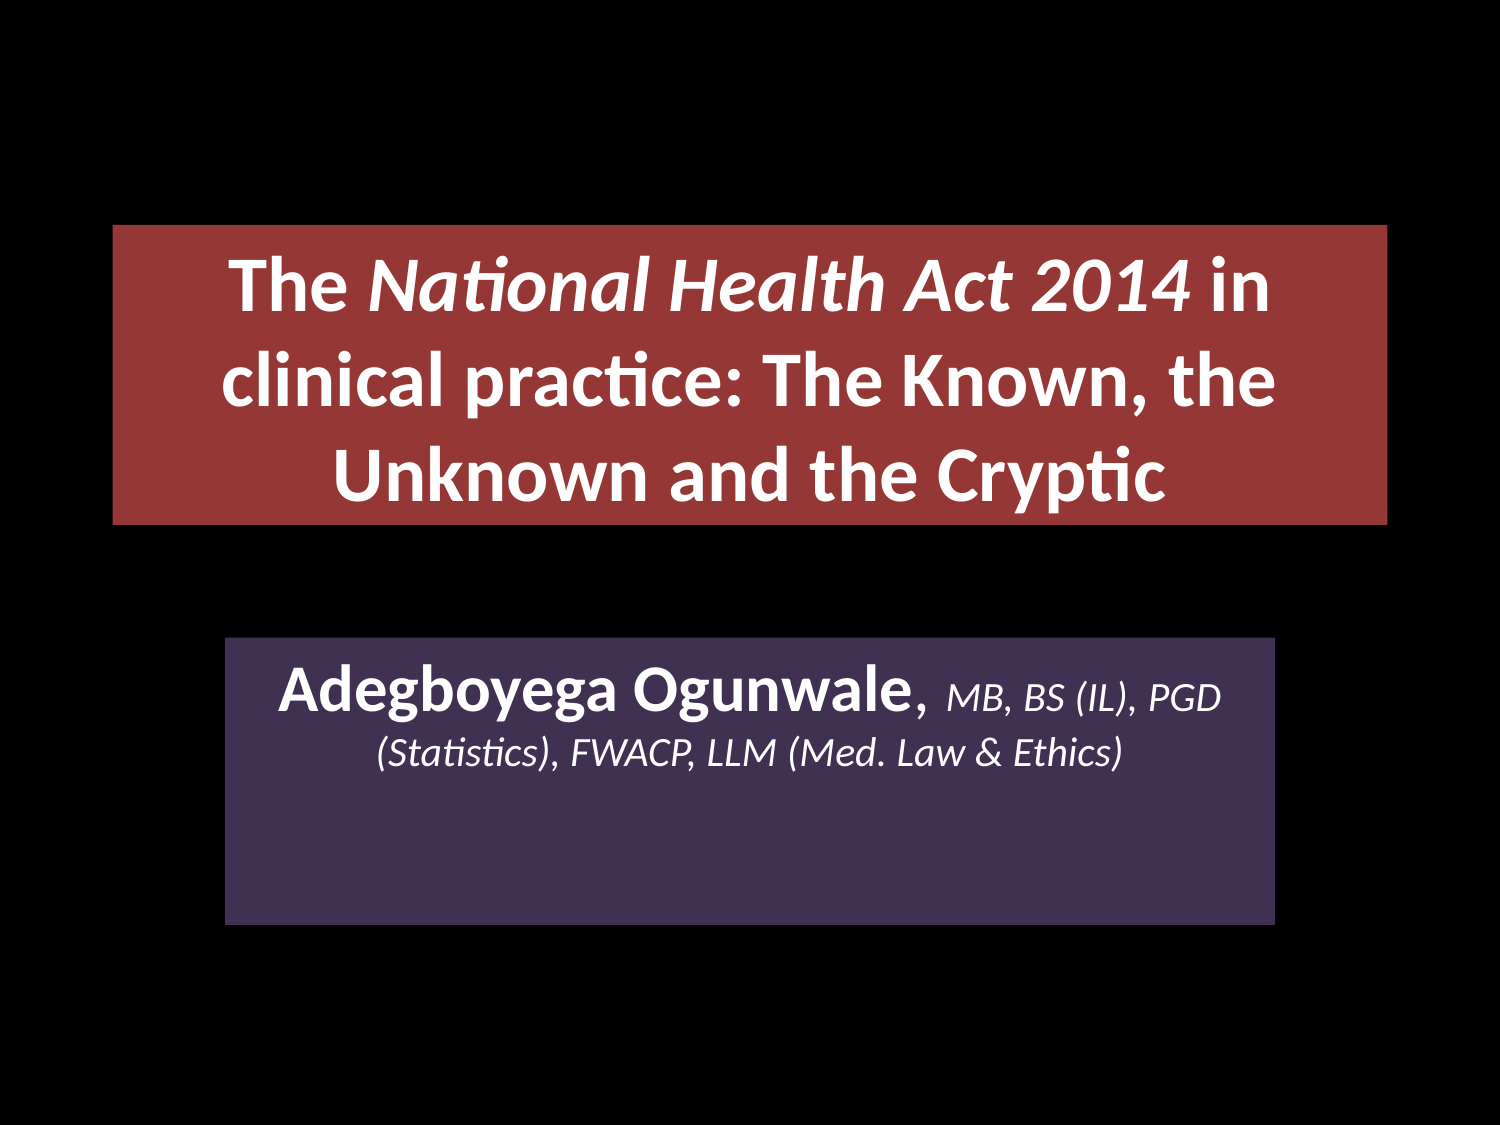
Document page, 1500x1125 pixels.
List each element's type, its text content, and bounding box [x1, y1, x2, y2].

title The National Health Act 2014 in clinical practice: The Known, the Unknown and the Cryptic [112, 224, 1388, 525]
subtitle Adegboyega Ogunwale, MB, BS (IL), PGD (Statistics), FWACP, LLM (Med. Law & Ethics) [225, 637, 1275, 925]
